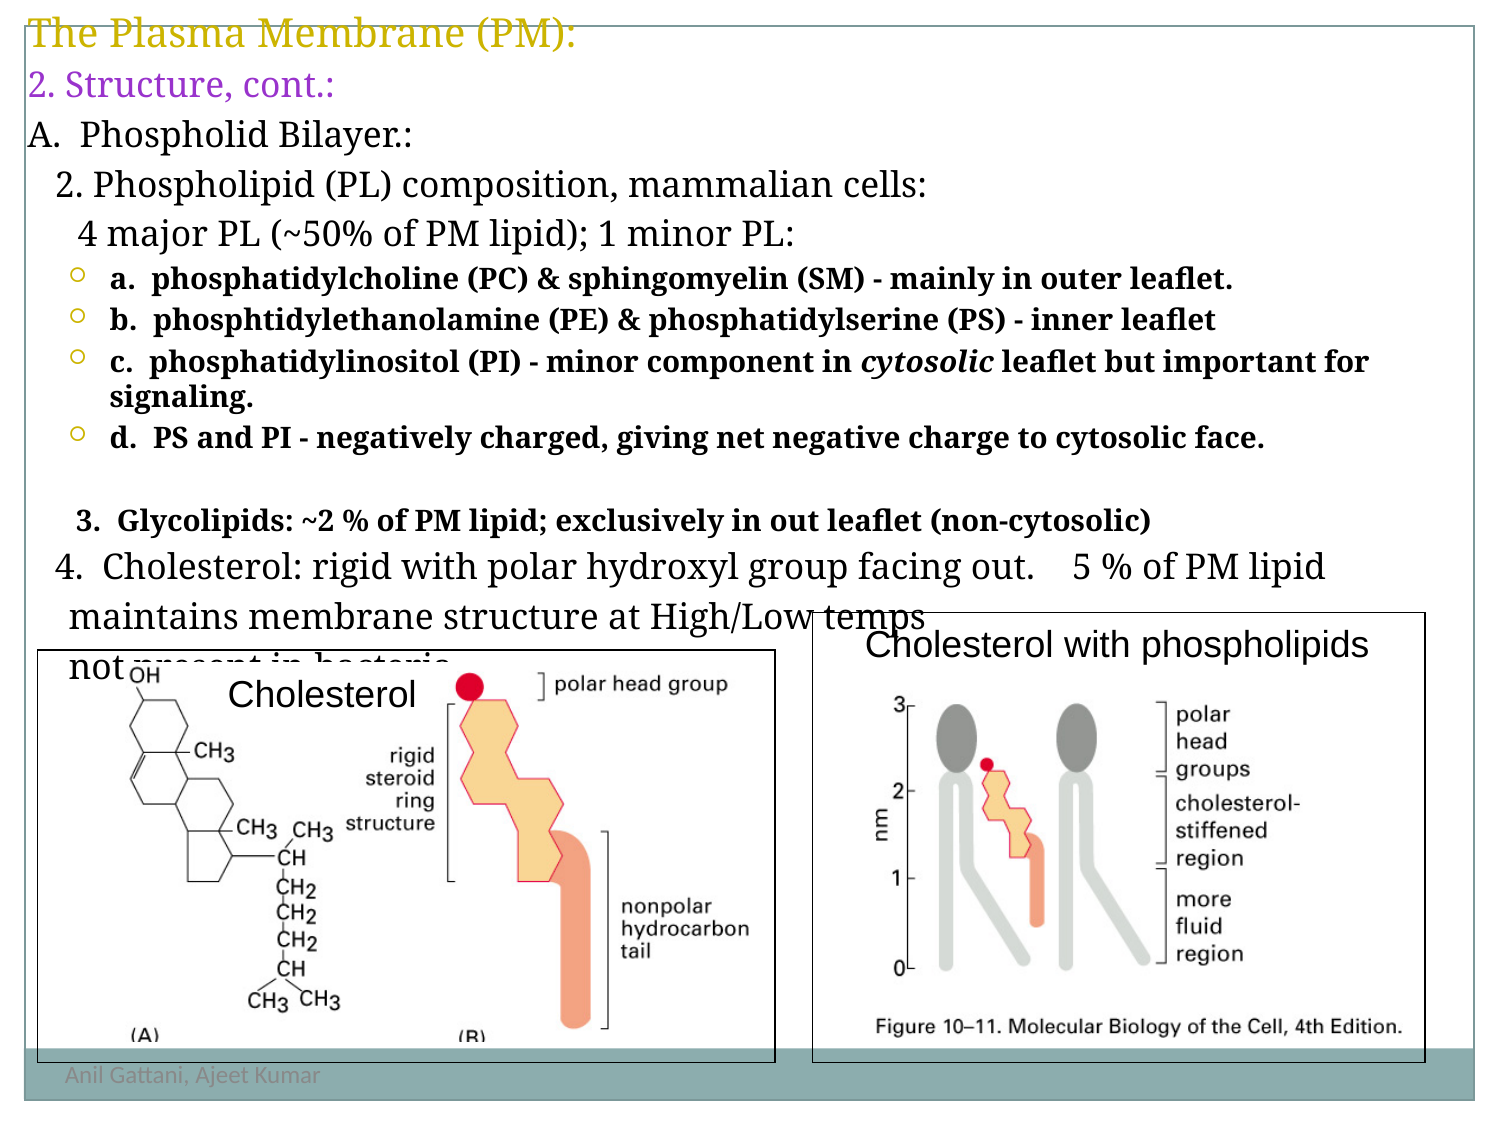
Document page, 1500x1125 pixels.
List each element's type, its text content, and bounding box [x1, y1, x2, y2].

picture [124, 662, 751, 1043]
list The Plasma Membrane (PM): 2. Structure, cont.: A. Phospholid Bilayer.: 2. Phospholipid (PL) composition, mammalian cells: 4 major PL (~50% of PM lipid); 1 minor PL: a. phosphatidylcholine (PC) & sphingomyelin (SM) - mainly in outer leaflet. b. phosphtidylethanolamine (PE) & phosphatidylserine (PS) - inner leaflet c. phosphatidylinositol (PI) - minor component in cytosolic leaflet but important for signaling. d. PS and PI - negatively charged, giving net negative charge to cytosolic face. 3. Glycolipids: ~2 % of PM lipid; exclusively in out leaflet (non-cytosolic) 4. Cholesterol: rigid with polar hydroxyl group facing out. 5 % of PM lipid maintains membrane structure at High/Low temps not present in bacteria [12, 0, 1500, 700]
text_box [37, 650, 775, 1063]
footer Anil Gattani, Ajeet Kumar [50, 1063, 638, 1112]
picture [874, 690, 1403, 1038]
text_box Cholesterol with phospholipids [849, 612, 1400, 673]
text_box [812, 612, 1425, 1063]
